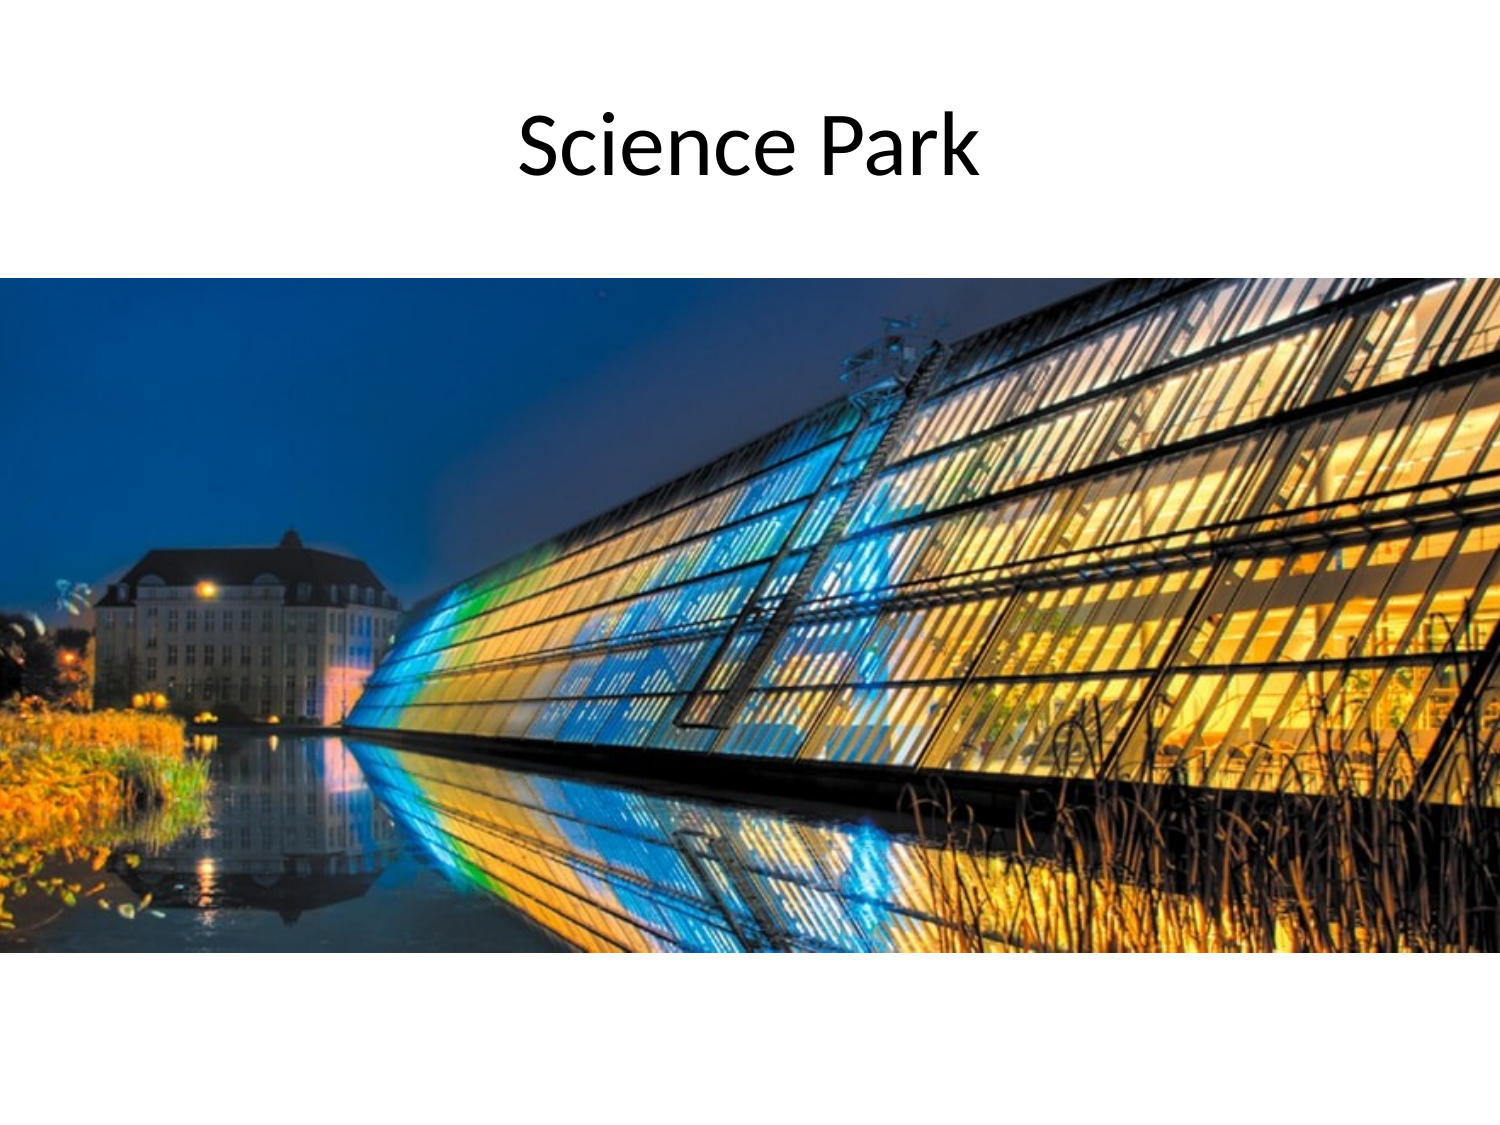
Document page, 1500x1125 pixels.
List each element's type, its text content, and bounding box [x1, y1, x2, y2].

title Science Park [75, 45, 1425, 233]
picture [0, 278, 1500, 953]
